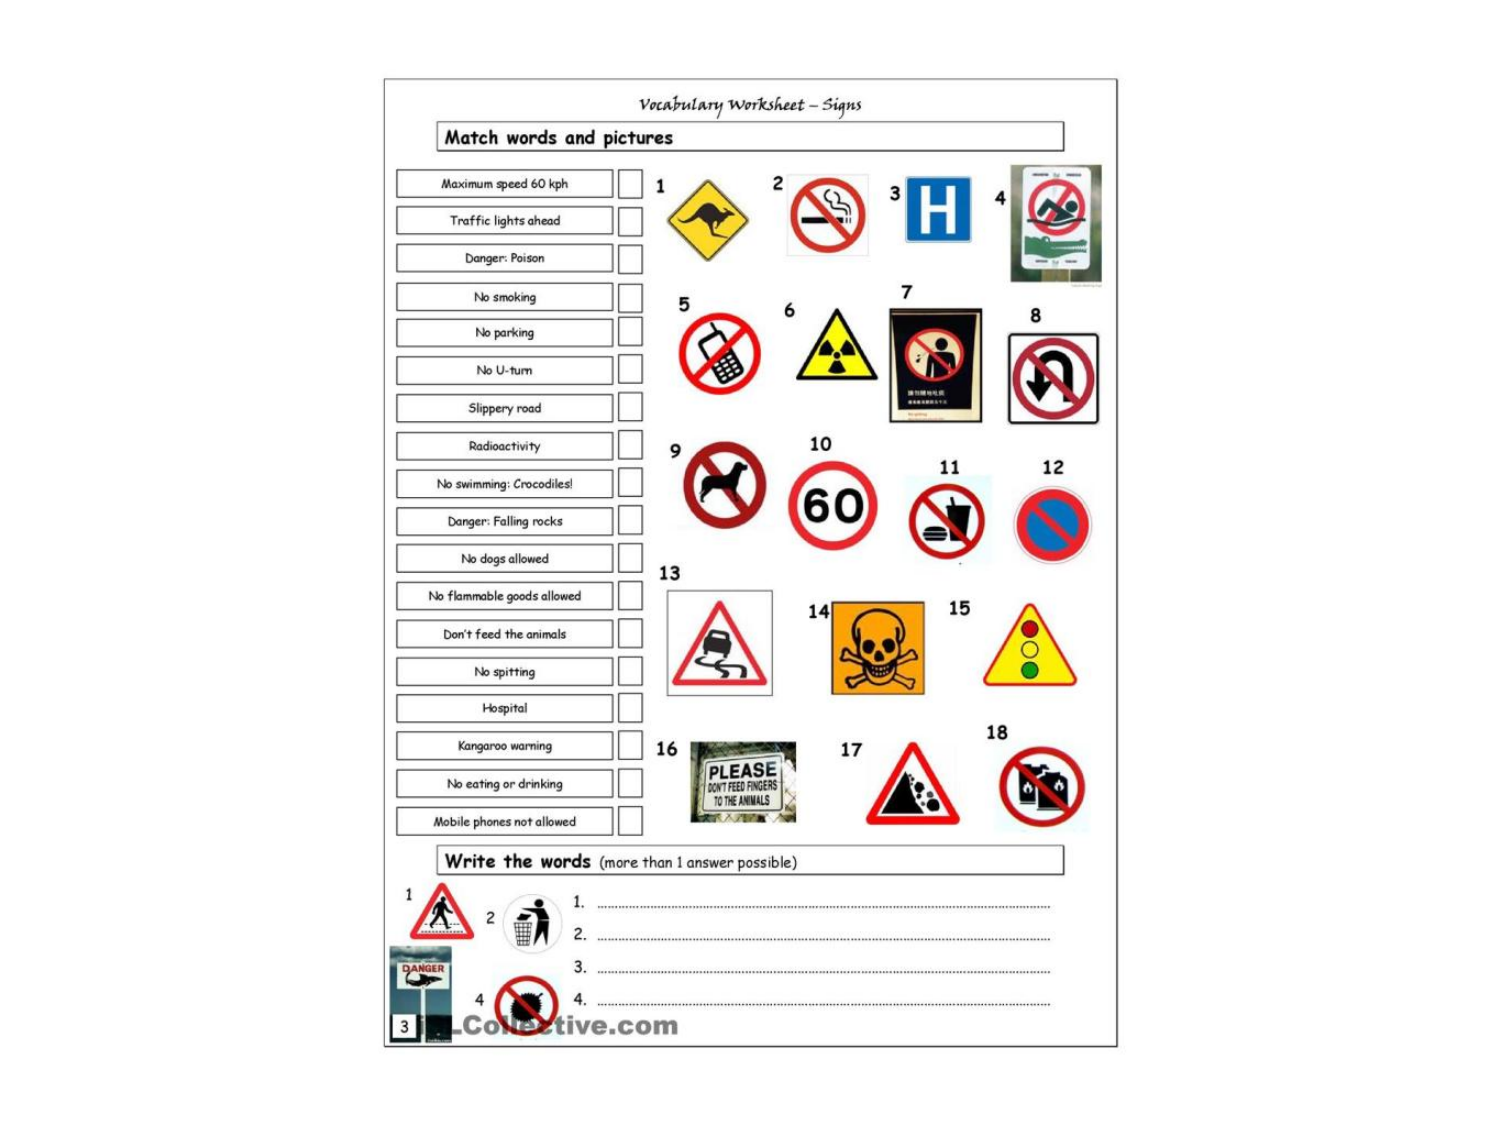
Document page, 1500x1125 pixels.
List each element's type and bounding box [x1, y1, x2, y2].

picture [352, 0, 1148, 1125]
